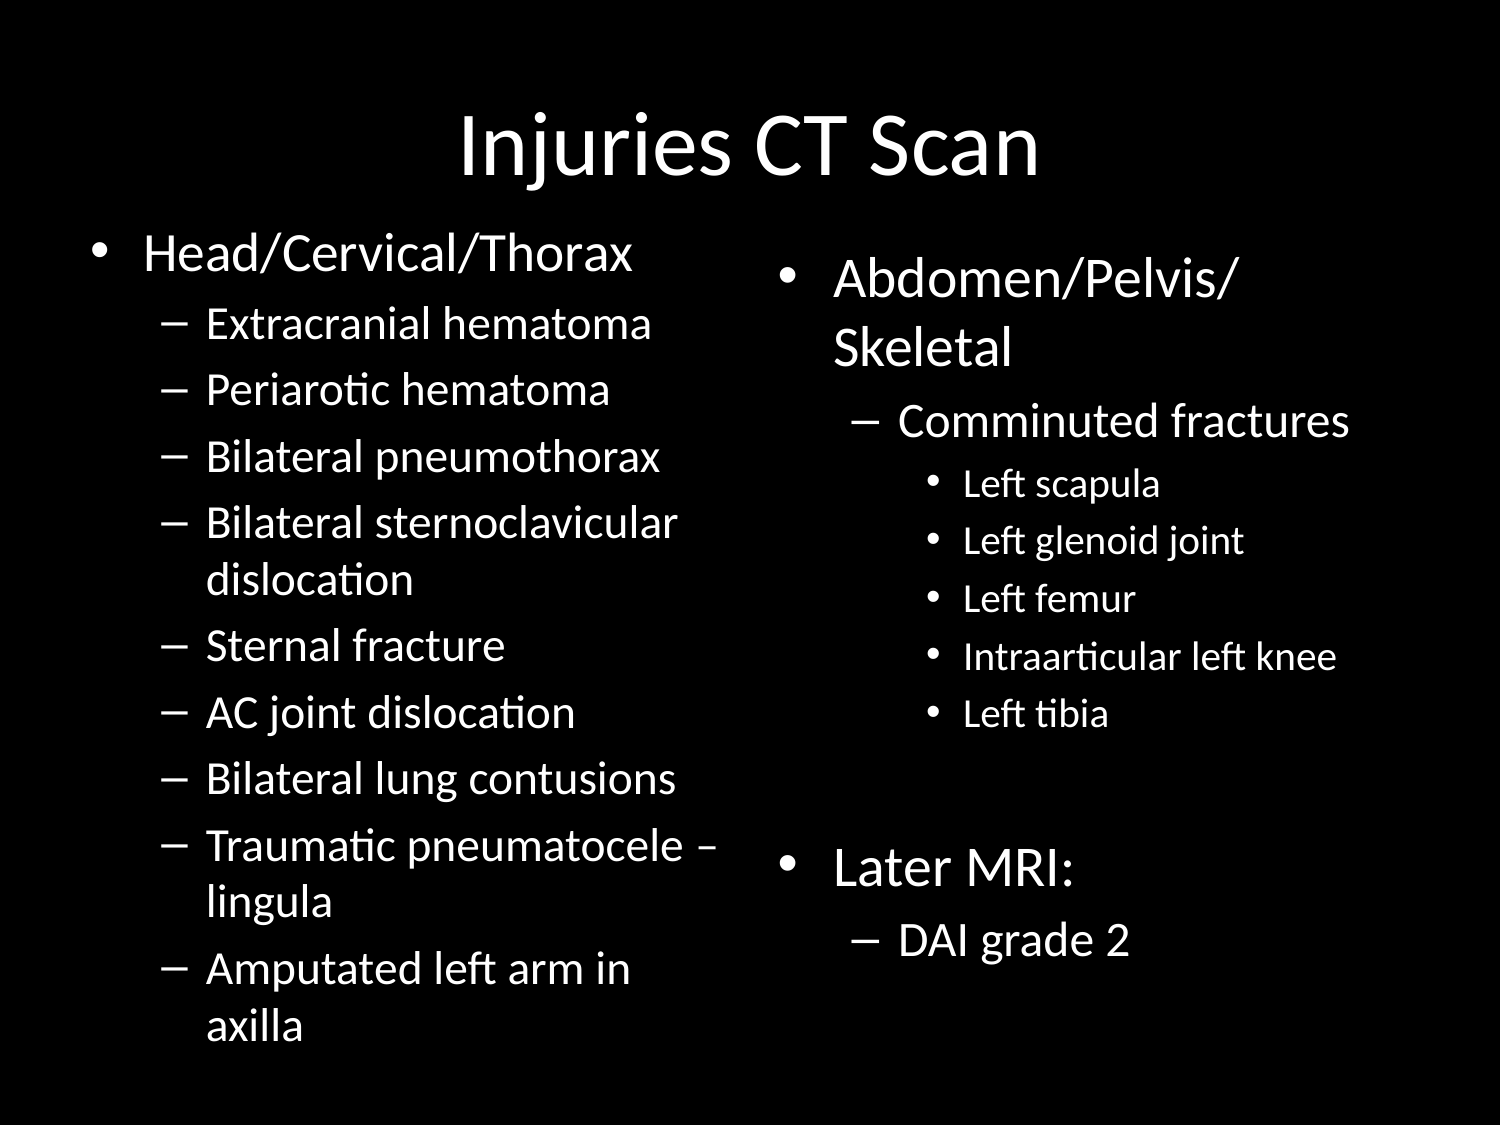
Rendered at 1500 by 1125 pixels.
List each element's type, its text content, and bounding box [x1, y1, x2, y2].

title Injuries CT Scan [75, 45, 1425, 233]
list Abdomen/Pelvis/Skeletal Comminuted fractures Left scapula Left glenoid joint Left femur Intraarticular left knee Left tibia Later MRI: DAI grade 2 [762, 232, 1425, 975]
list Head/Cervical/Thorax Extracranial hematoma Periarotic hematoma Bilateral pneumothorax Bilateral sternoclavicular dislocation Sternal fracture AC joint dislocation Bilateral lung contusions Traumatic pneumatocele – lingula Amputated left arm in axilla [75, 208, 738, 1067]
